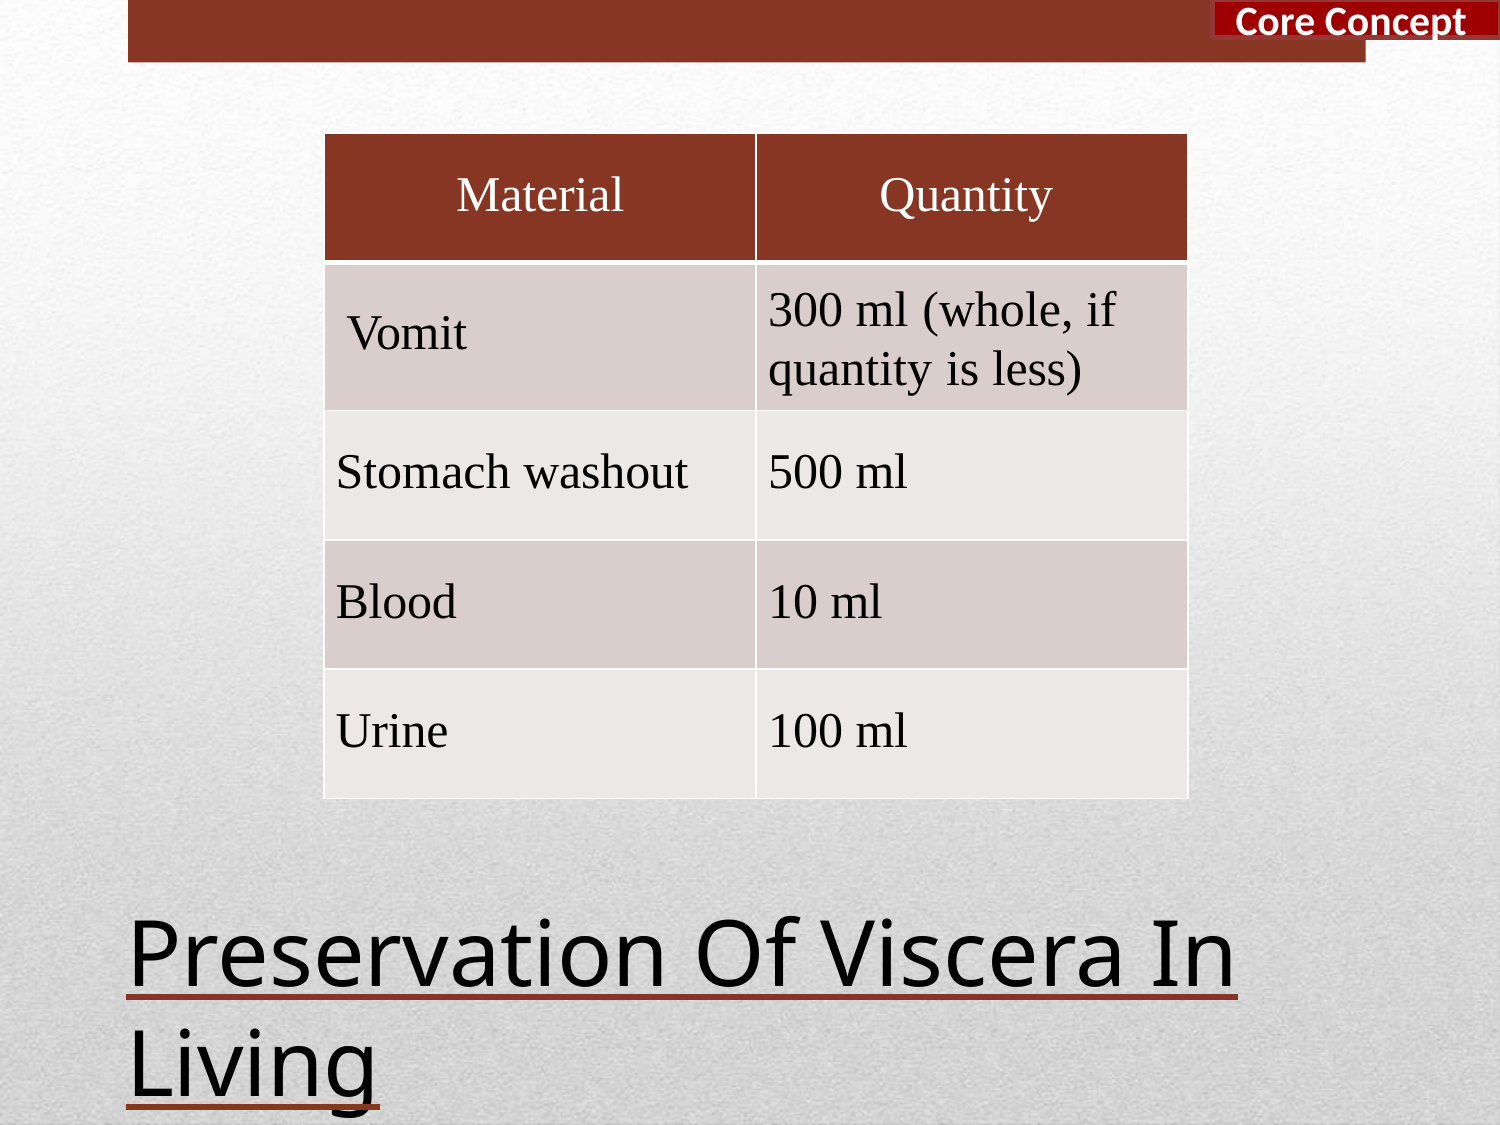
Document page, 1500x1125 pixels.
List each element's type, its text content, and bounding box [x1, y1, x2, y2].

table_cell Stomach washout [325, 411, 755, 539]
table_header Quantity [757, 134, 1187, 260]
table_cell 300 ml (whole, if quantity is less) [757, 265, 1187, 410]
text_box Core Concept [1210, 0, 1500, 40]
text_box Preservation Of Viscera In Living [124, 891, 1368, 1116]
picture [0, 0, 1500, 1125]
table_cell 10 ml [757, 541, 1187, 668]
table_cell Urine [325, 670, 755, 798]
table_cell 500 ml [757, 411, 1187, 539]
table_cell Vomit [325, 265, 755, 410]
table_header Material [325, 134, 755, 260]
table_cell 100 ml [757, 670, 1187, 798]
table_cell Blood [325, 541, 755, 668]
